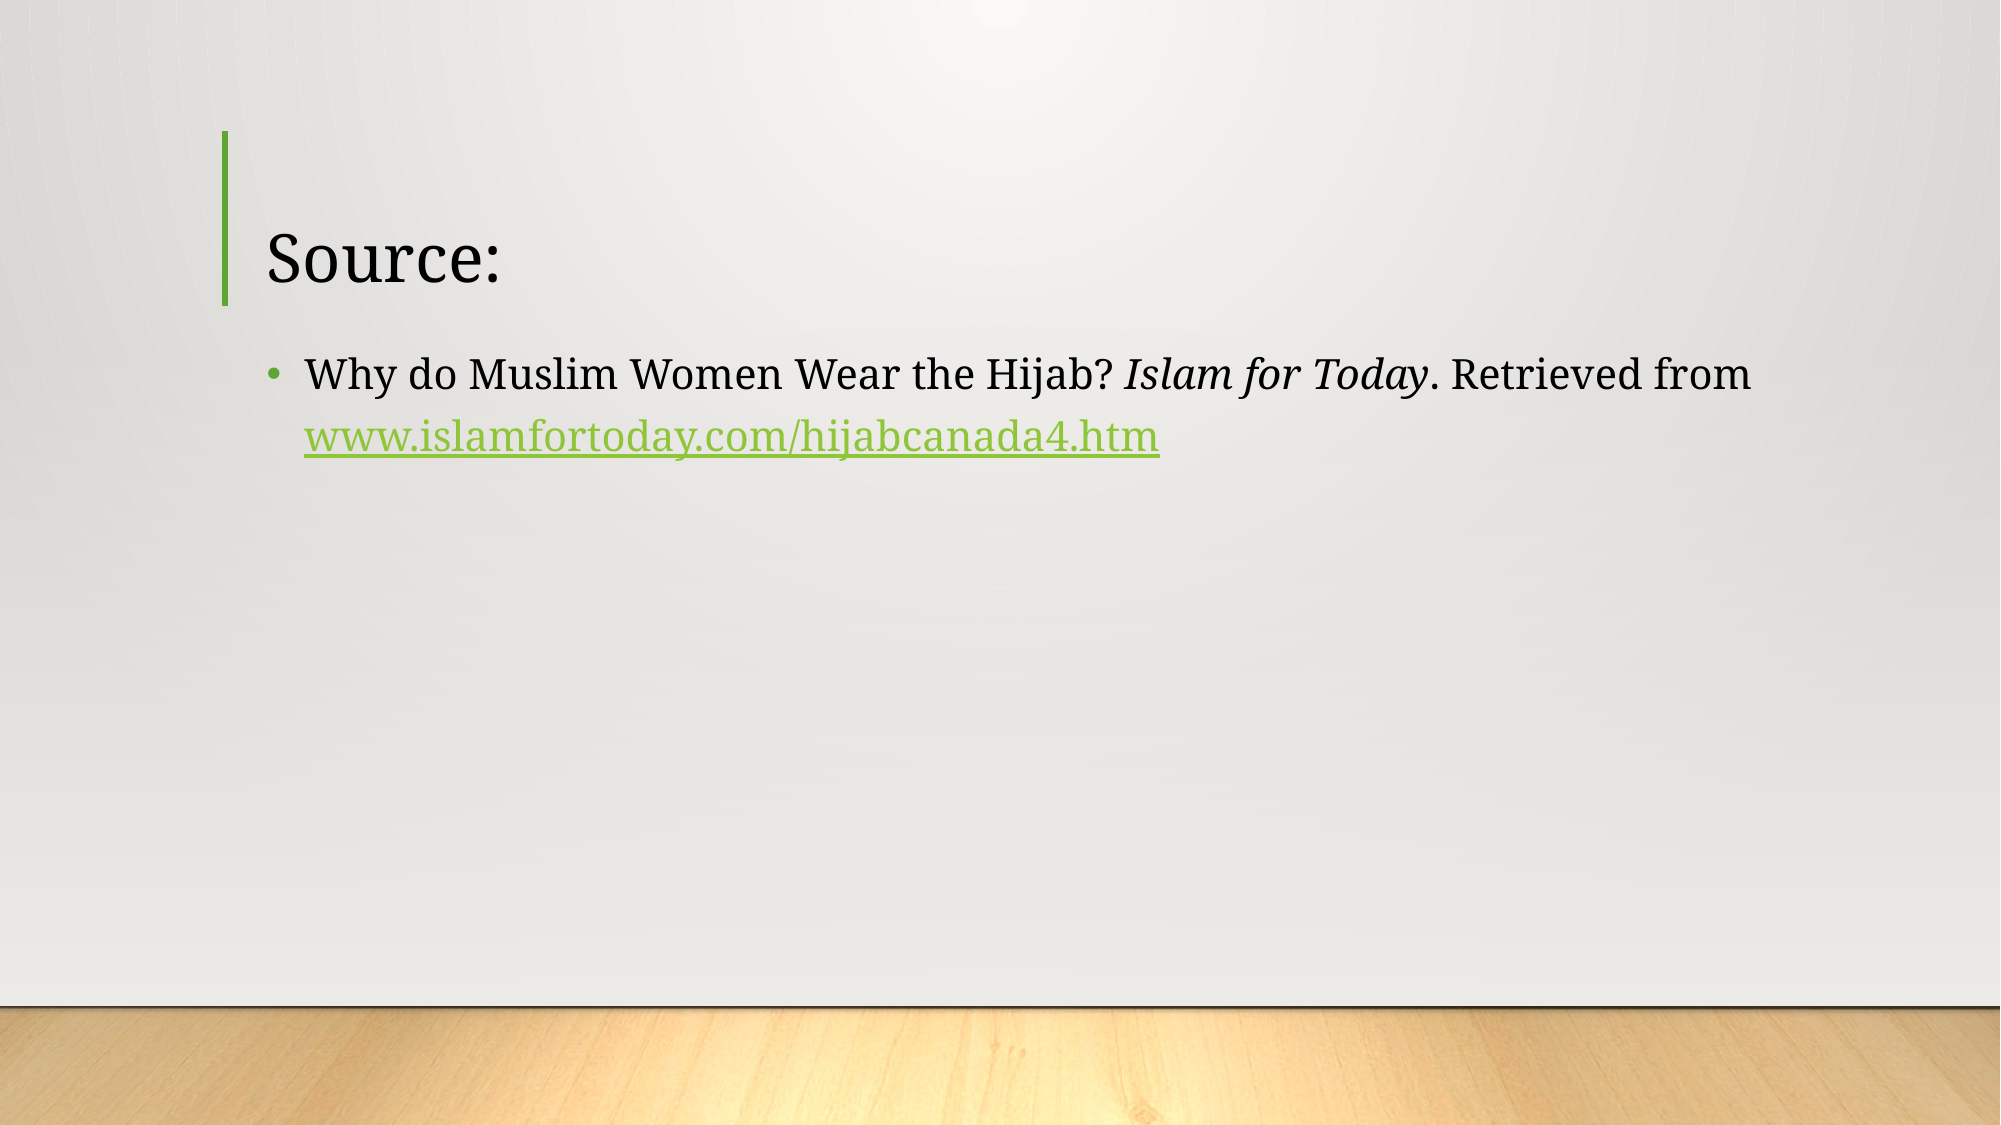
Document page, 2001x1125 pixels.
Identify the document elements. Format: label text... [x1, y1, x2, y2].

picture [0, 1006, 2000, 1125]
title Source: [251, 131, 1814, 305]
list Why do Muslim Women Wear the Hijab? Islam for Today. Retrieved from www.islamfortoday.com/hijabcanada4.htm [251, 330, 1814, 897]
